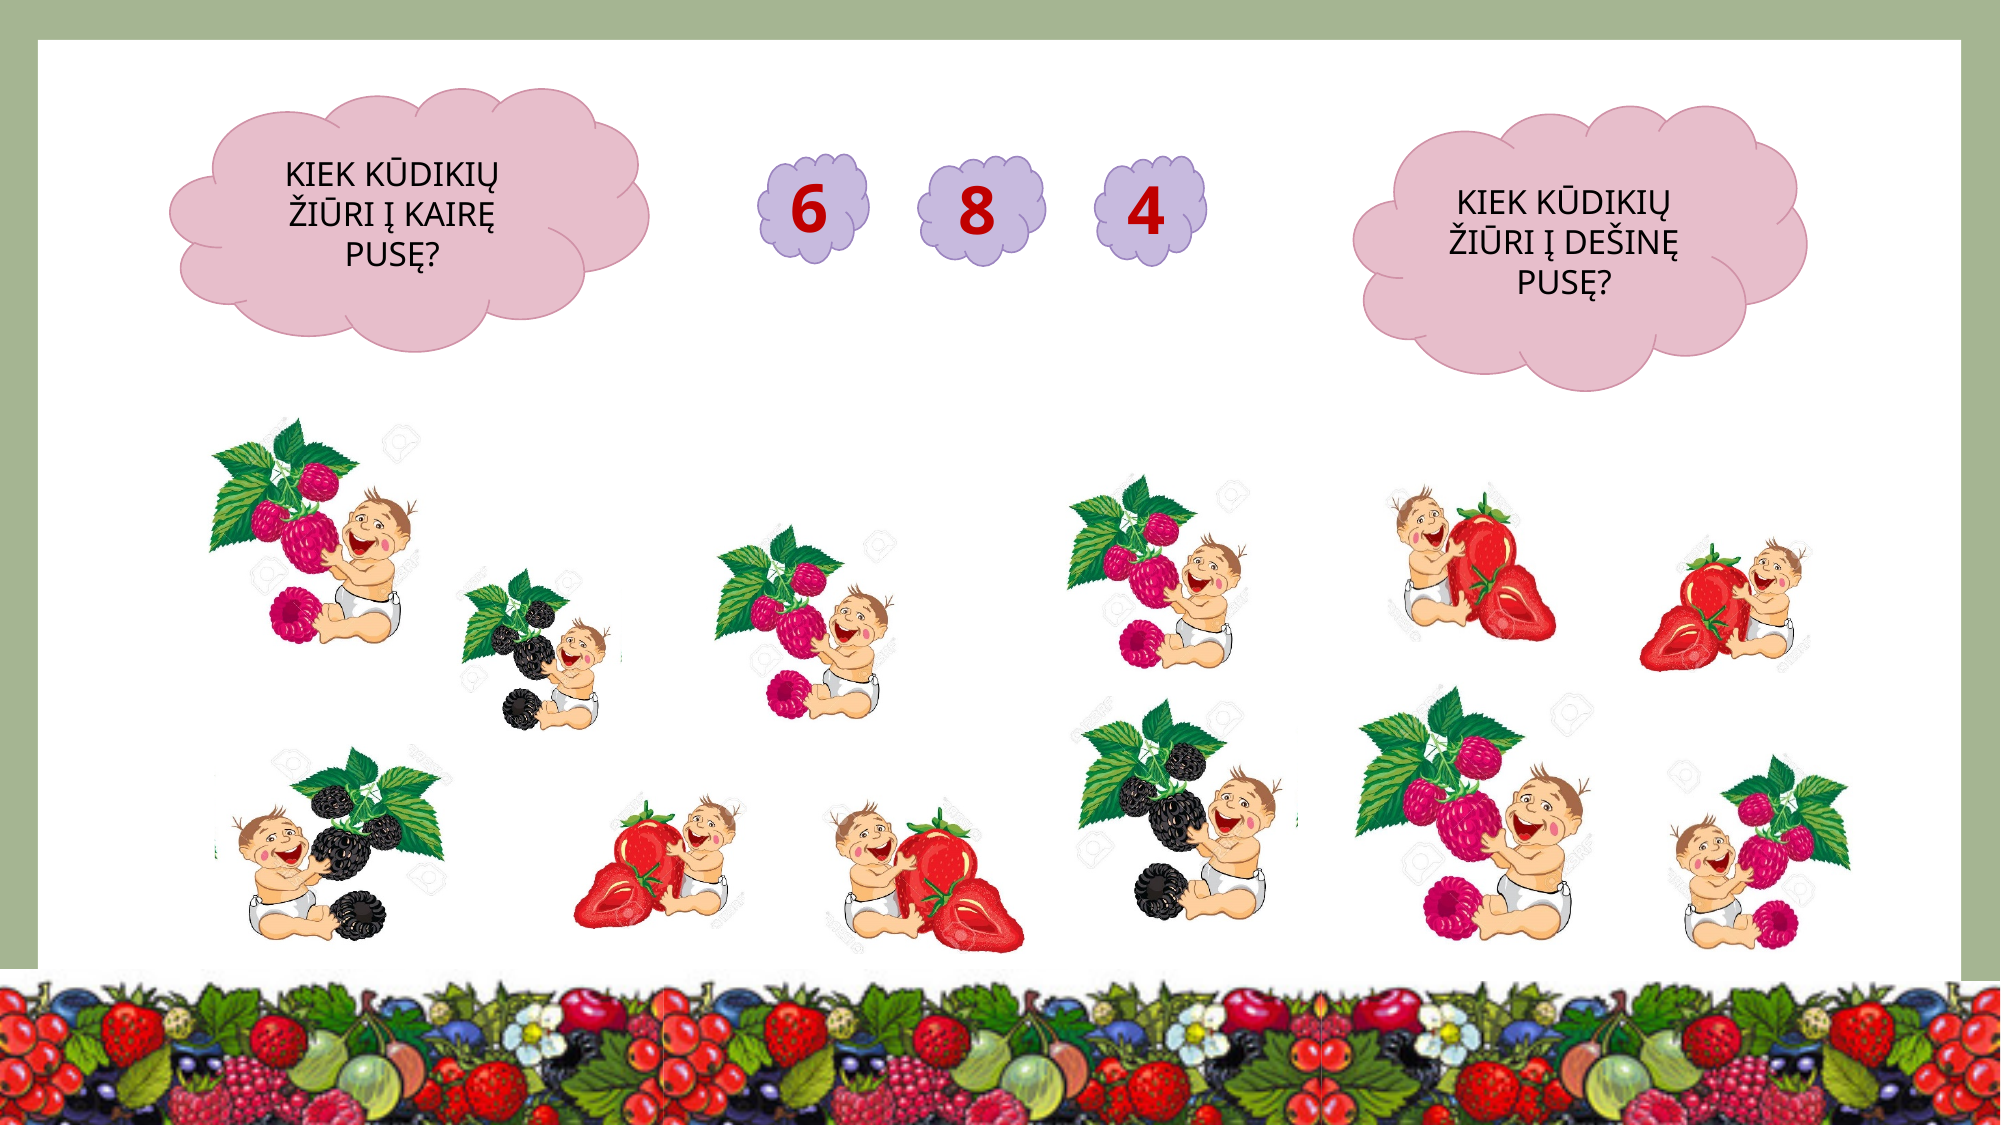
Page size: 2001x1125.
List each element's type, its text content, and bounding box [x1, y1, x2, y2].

picture [1059, 470, 1267, 676]
picture [706, 521, 914, 727]
picture [449, 566, 622, 738]
text_box KIEK KŪDIKIŲ ŽIŪRI Į KAIRĘ PUSĘ? [169, 88, 650, 353]
picture [1344, 680, 1616, 950]
text_box 4 [1093, 155, 1208, 267]
picture [1374, 469, 1559, 643]
picture [1637, 524, 1824, 673]
picture [570, 780, 757, 930]
text_box 6 [757, 153, 870, 265]
text_box KIEK KŪDIKIŲ ŽIŪRI Į DEŠINĘ PUSĘ? [1352, 105, 1808, 392]
picture [1649, 751, 1858, 957]
picture [1061, 695, 1299, 931]
picture [0, 969, 2001, 1125]
text_box 8 [917, 155, 1047, 267]
picture [200, 413, 441, 652]
picture [214, 744, 461, 950]
picture [809, 785, 1027, 954]
